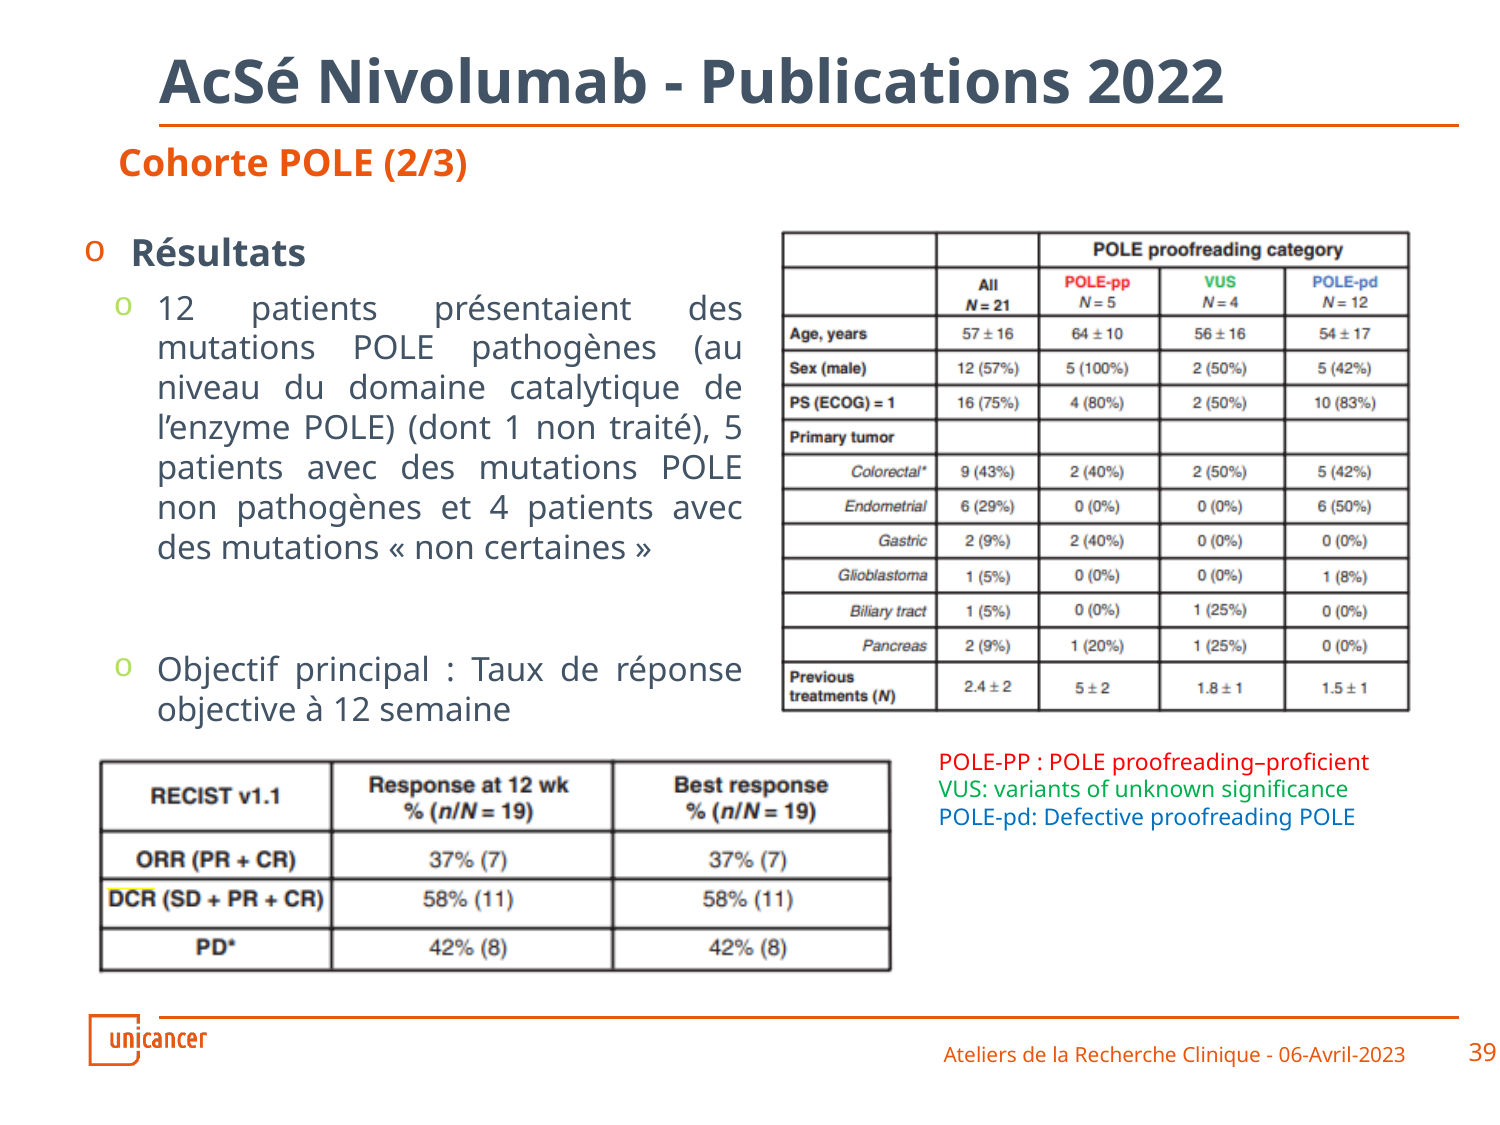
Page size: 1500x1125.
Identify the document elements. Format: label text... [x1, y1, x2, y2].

list Résultats 12 patients présentaient des mutations POLE pathogènes (au niveau du domaine catalytique de l’enzyme POLE) (dont 1 non traité), 5 patients avec des mutations POLE non pathogènes et 4 patients avec des mutations « non certaines » Objectif principal : Taux de réponse objective à 12 semaine [77, 229, 750, 988]
title AcSé Nivolumab - Publications 2022 [153, 41, 1457, 117]
picture [81, 737, 909, 989]
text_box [774, 217, 1426, 833]
footer Ateliers de la Recherche Clinique - 06-Avril-2023 [879, 1043, 1412, 1069]
picture [88, 1014, 207, 1066]
text_box Cohorte POLE (2/3) [112, 139, 1415, 211]
